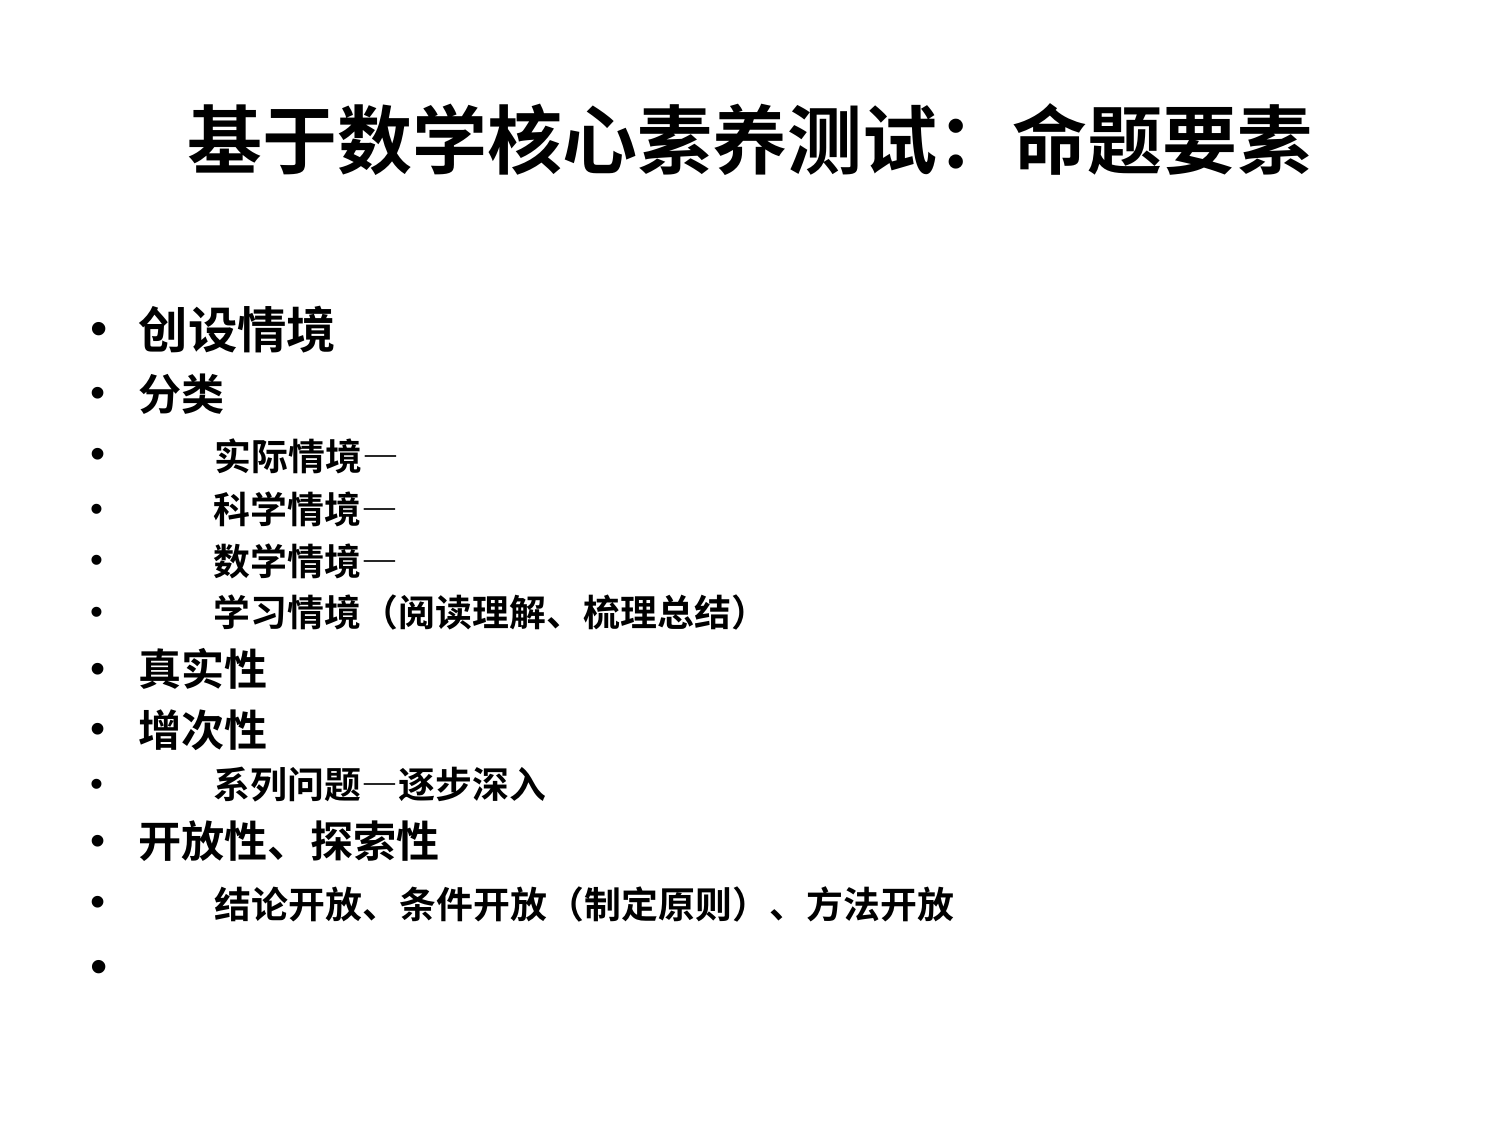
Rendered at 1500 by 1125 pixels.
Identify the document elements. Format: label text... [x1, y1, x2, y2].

title 基于数学核心素养测试：命题要素 [74, 44, 1426, 222]
list 创设情境 分类 实际情境— 科学情境— 数学情境— 学习情境（阅读理解、梳理总结） 真实性 增次性 系列问题—逐步深入 开放性、探索性 结论开放、条件开放（制定原则）、方法开放 [74, 222, 1426, 1006]
